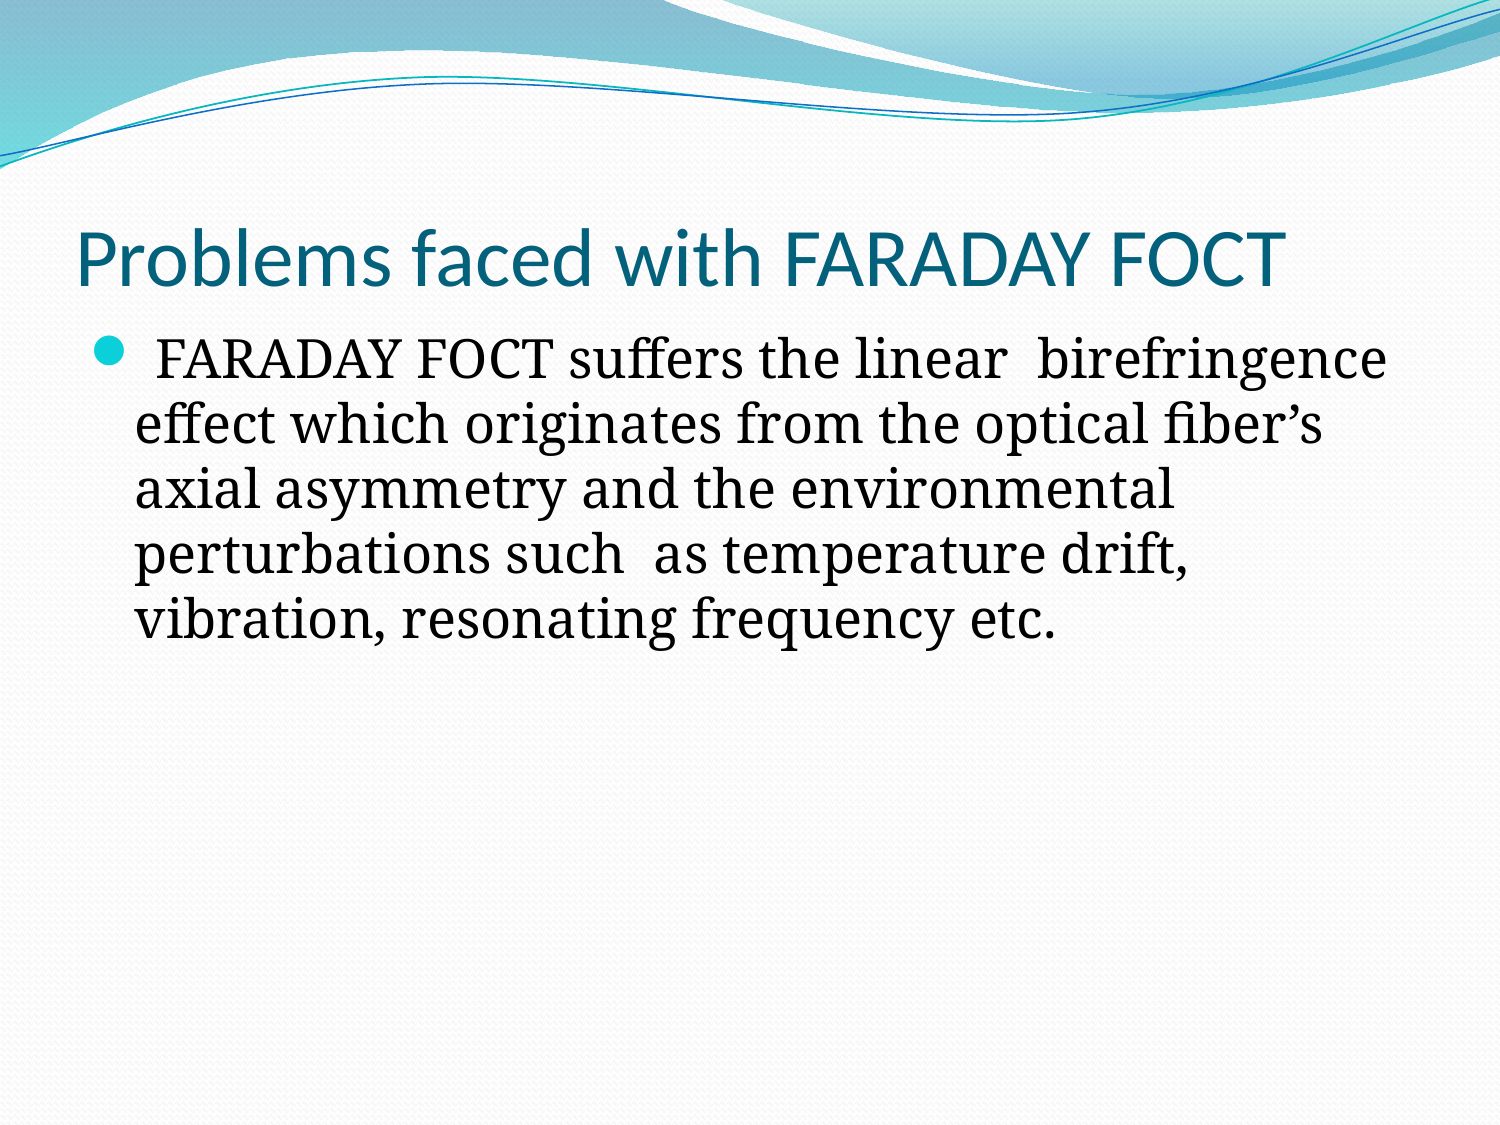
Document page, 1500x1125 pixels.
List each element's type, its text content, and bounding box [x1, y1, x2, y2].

list FARADAY FOCT suffers the linear birefringence effect which originates from the optical fiber’s axial asymmetry and the environmental perturbations such as temperature drift, vibration, resonating frequency etc. [75, 317, 1425, 1038]
title Problems faced with FARADAY FOCT [75, 115, 1425, 303]
